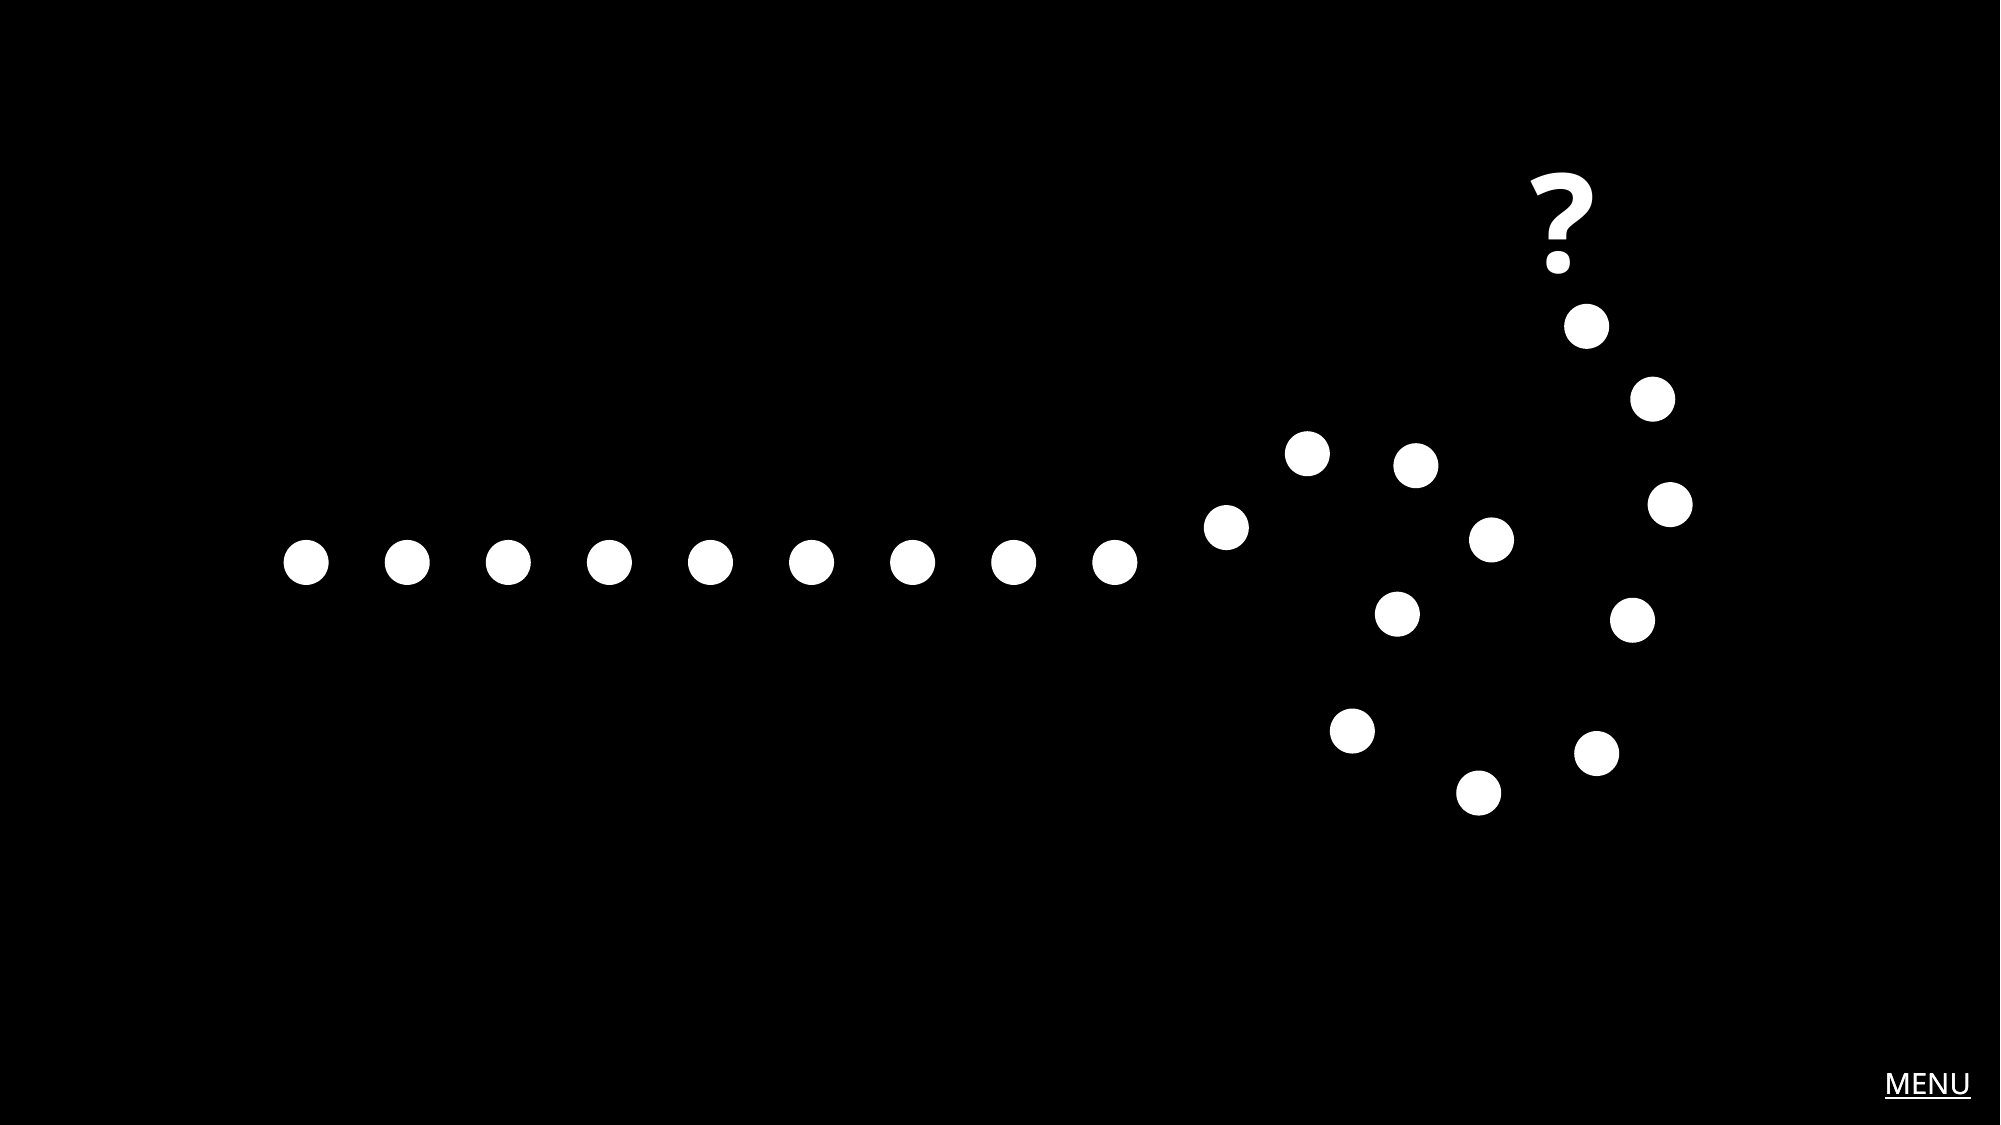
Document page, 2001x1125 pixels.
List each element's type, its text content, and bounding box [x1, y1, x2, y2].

text_box [1202, 504, 1250, 552]
text_box [484, 538, 532, 586]
text_box [1468, 516, 1516, 564]
text_box [1328, 707, 1376, 755]
text_box [1609, 596, 1657, 644]
text_box [1373, 590, 1421, 638]
text_box [1629, 375, 1677, 423]
text_box [1563, 308, 1611, 350]
text_box [1455, 769, 1503, 817]
text_box [1091, 538, 1139, 586]
text_box ? [1501, 127, 1626, 308]
text_box [990, 538, 1038, 586]
text_box [1283, 430, 1331, 478]
text_box [788, 538, 836, 586]
text_box [282, 538, 330, 586]
text_box [383, 538, 431, 586]
text_box [1573, 730, 1621, 778]
text_box [889, 538, 937, 586]
text_box [1646, 481, 1694, 529]
text_box [686, 538, 735, 586]
text_box [1392, 442, 1440, 490]
text_box [585, 538, 633, 586]
text_box MENU [1848, 1057, 1986, 1113]
